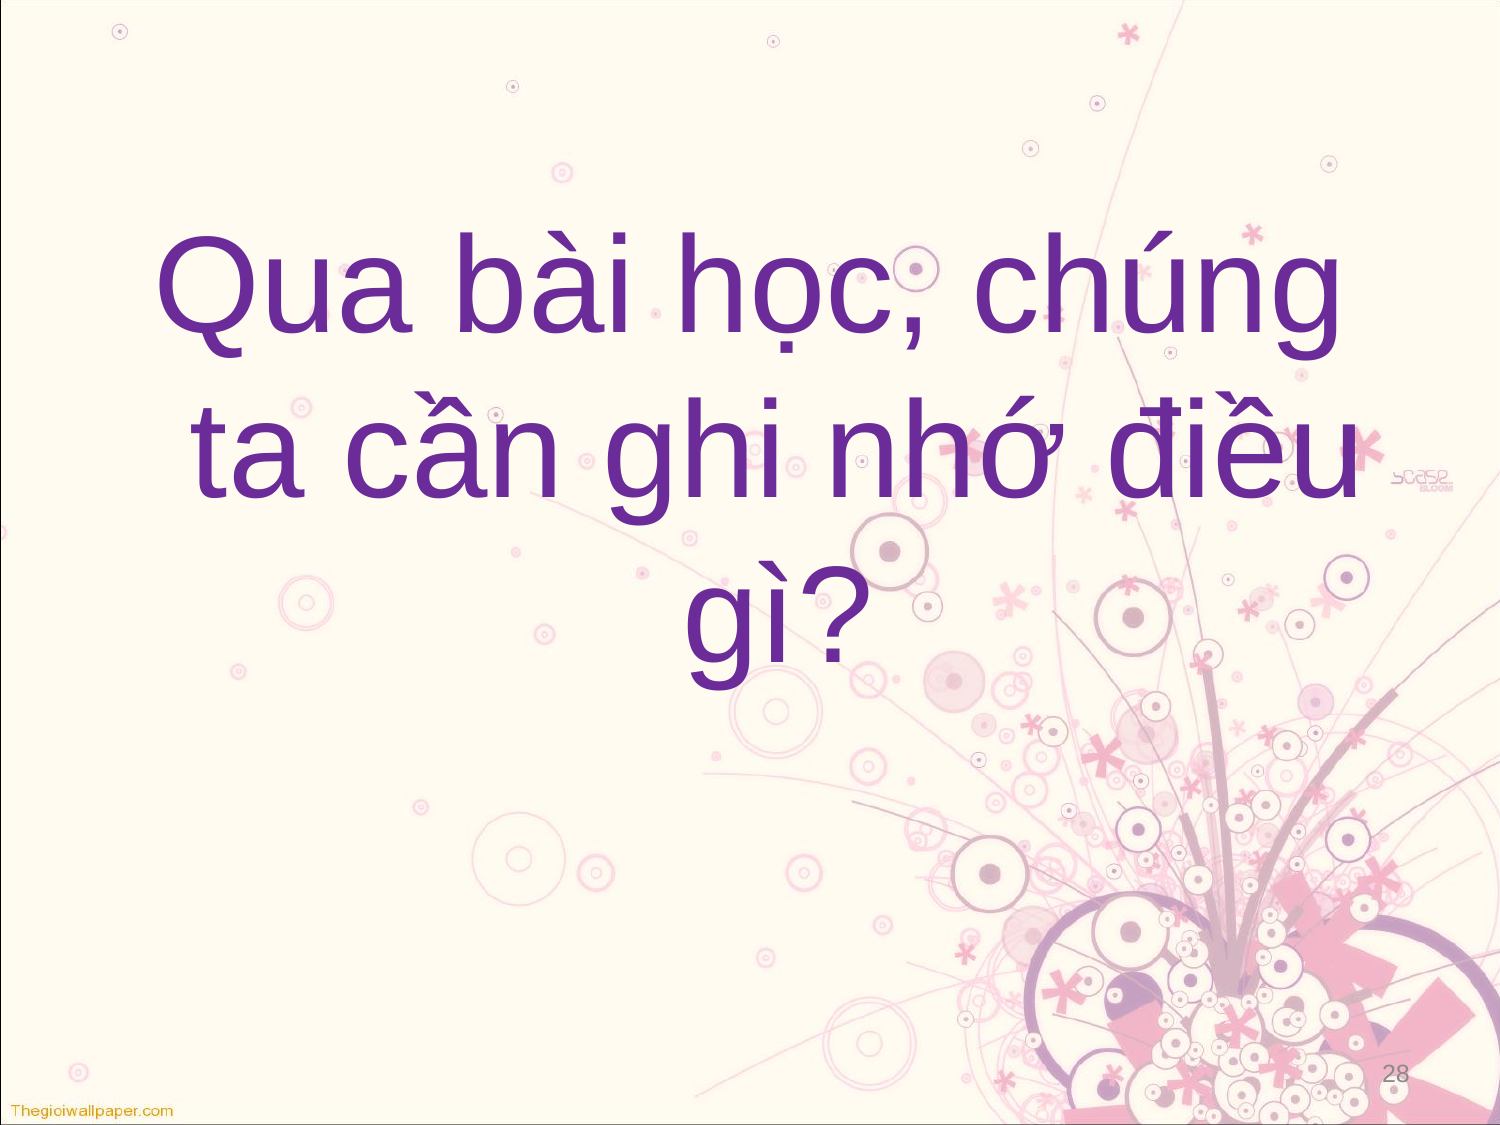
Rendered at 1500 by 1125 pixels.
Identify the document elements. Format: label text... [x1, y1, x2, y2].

picture [0, 0, 1500, 1125]
slide_number 28 [1074, 1042, 1425, 1103]
list Qua bài học, chúng ta cần ghi nhớ điều gì? [74, 187, 1426, 931]
